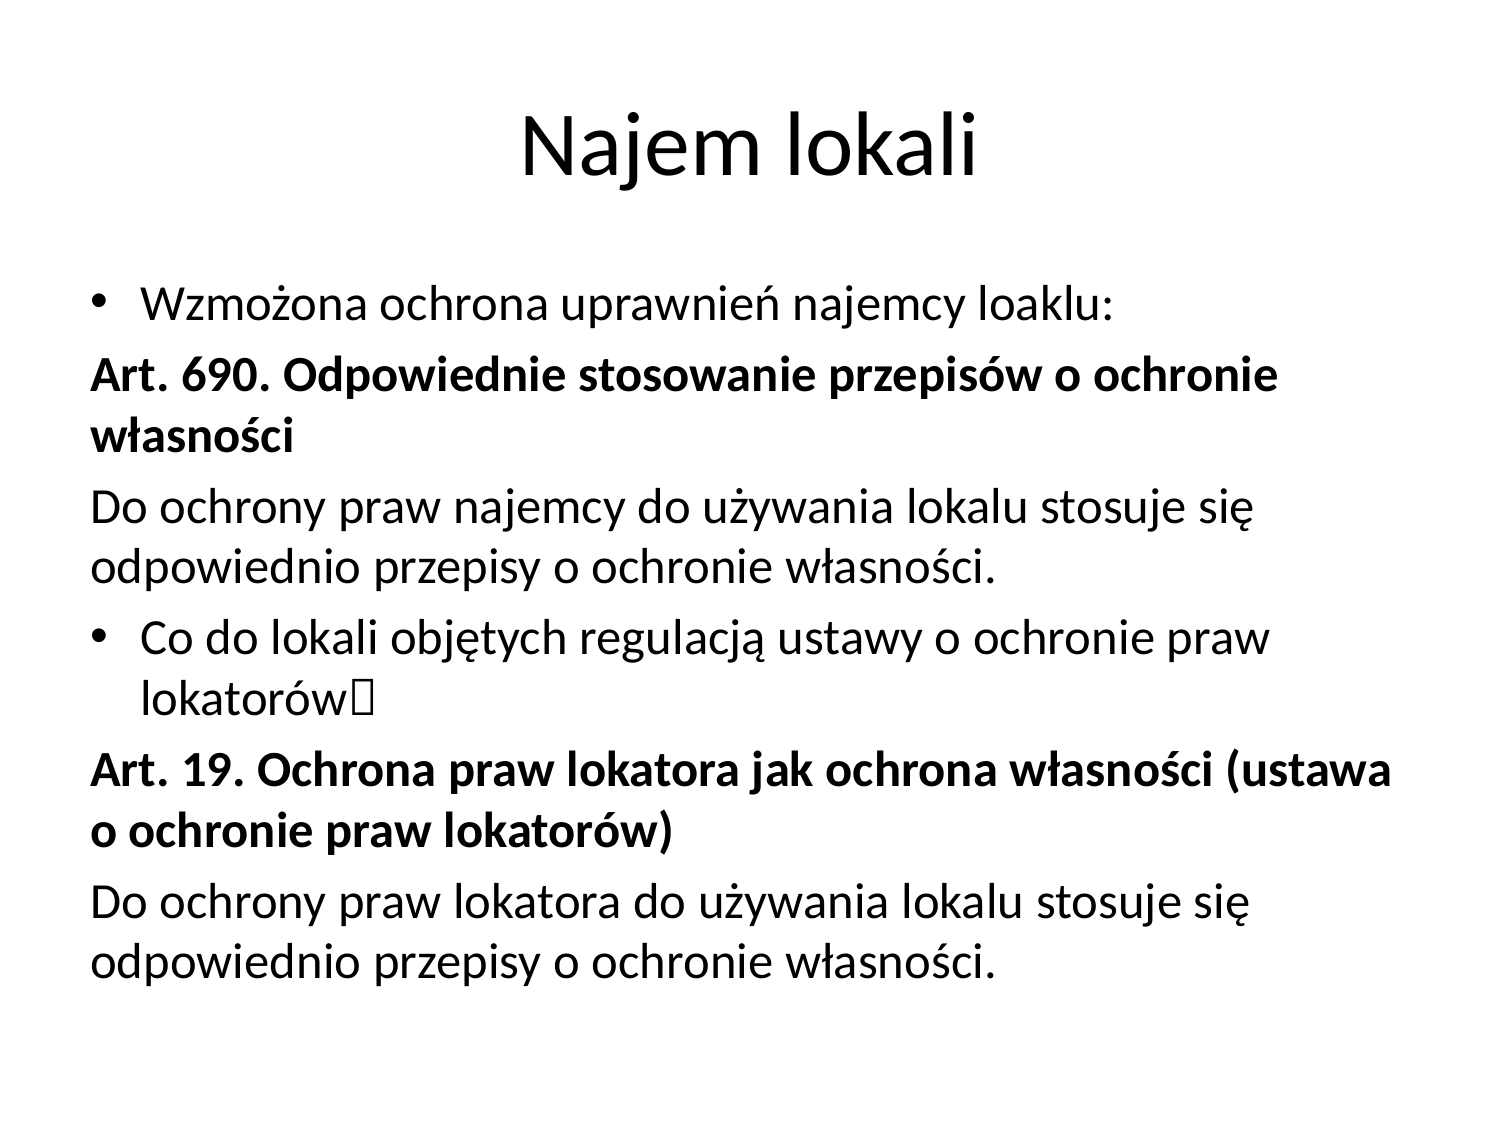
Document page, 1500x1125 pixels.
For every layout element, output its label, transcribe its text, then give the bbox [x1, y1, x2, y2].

title Najem lokali [75, 45, 1425, 233]
list Wzmożona ochrona uprawnień najemcy loaklu: Art. 690. Odpowiednie stosowanie przepisów o ochronie własności Do ochrony praw najemcy do używania lokalu stosuje się odpowiednio przepisy o ochronie własności. Co do lokali objętych regulacją ustawy o ochronie praw lokatorów Art. 19. Ochrona praw lokatora jak ochrona własności (ustawa o ochronie praw lokatorów) Do ochrony praw lokatora do używania lokalu stosuje się odpowiednio przepisy o ochronie własności. [75, 262, 1425, 1005]
